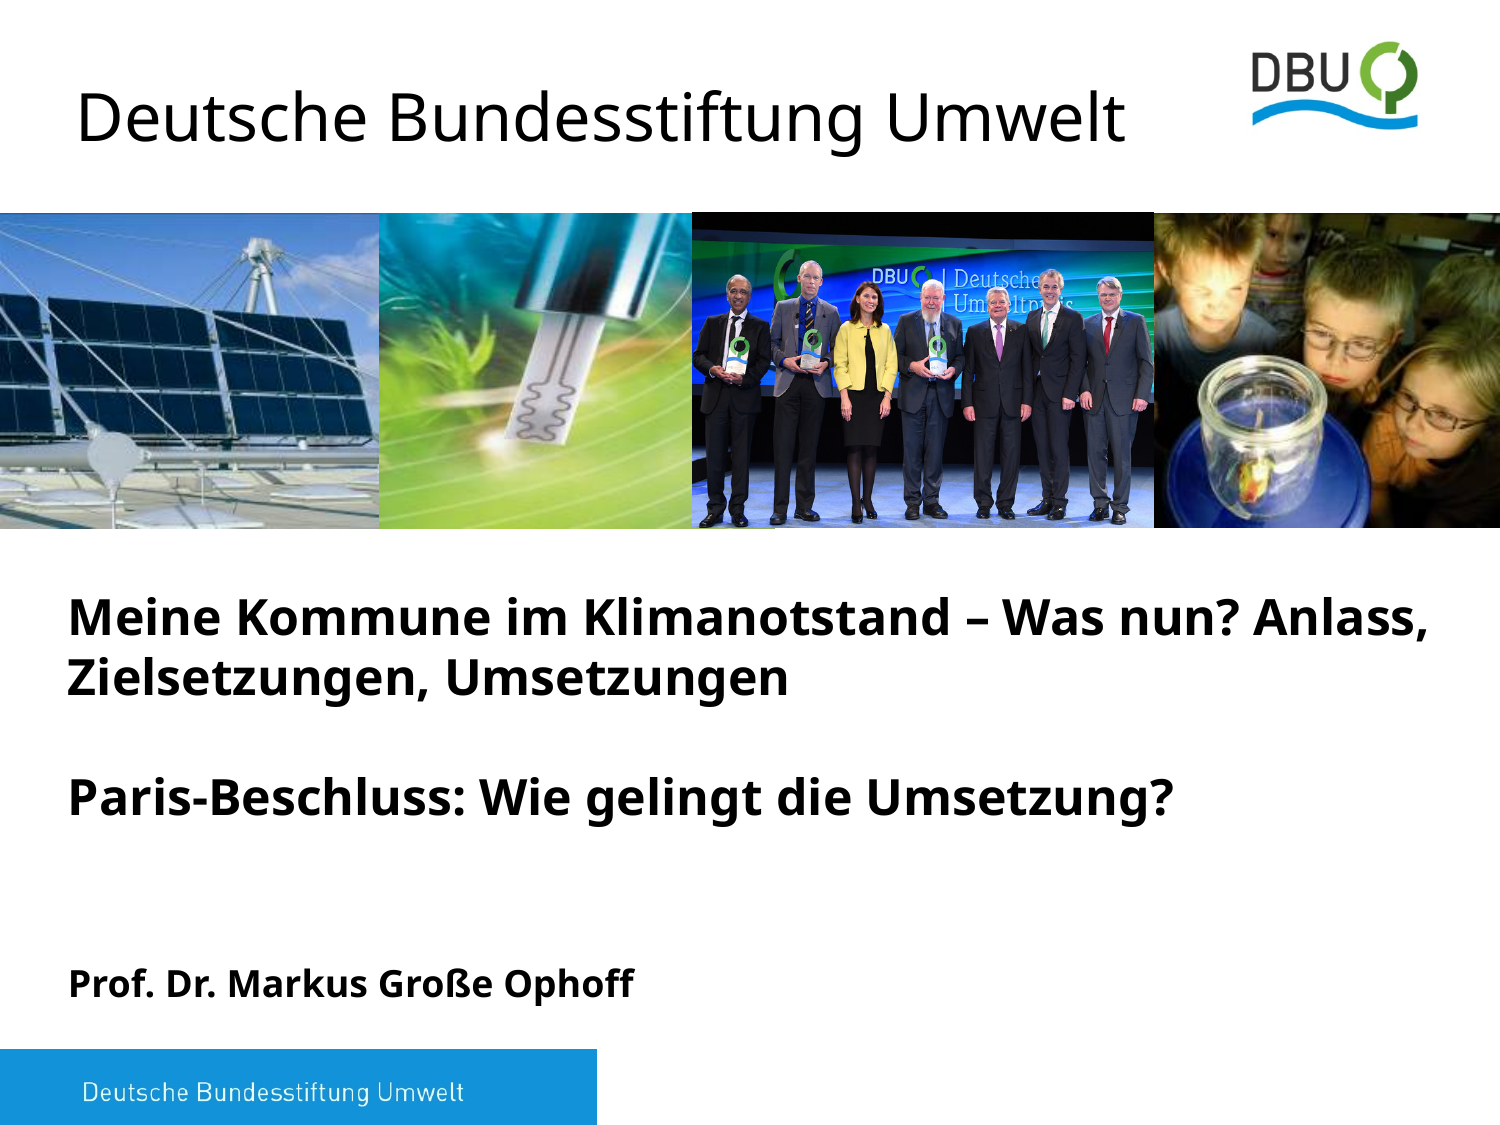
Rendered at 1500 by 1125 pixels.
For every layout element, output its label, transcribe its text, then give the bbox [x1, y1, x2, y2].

picture [522, 213, 542, 218]
picture [435, 265, 443, 271]
picture [426, 213, 460, 225]
text_box Deutsche Bundesstiftung Umwelt [60, 67, 1459, 163]
picture [0, 212, 1500, 529]
text_box Meine Kommune im Klimanotstand – Was nun? Anlass, Zielsetzungen, Umsetzungen Paris-Beschluss: Wie gelingt die Umsetzung? Prof. Dr. Markus Große Ophoff [53, 577, 1500, 1013]
picture [1246, 35, 1424, 67]
picture [0, 1049, 597, 1125]
picture [490, 217, 504, 227]
